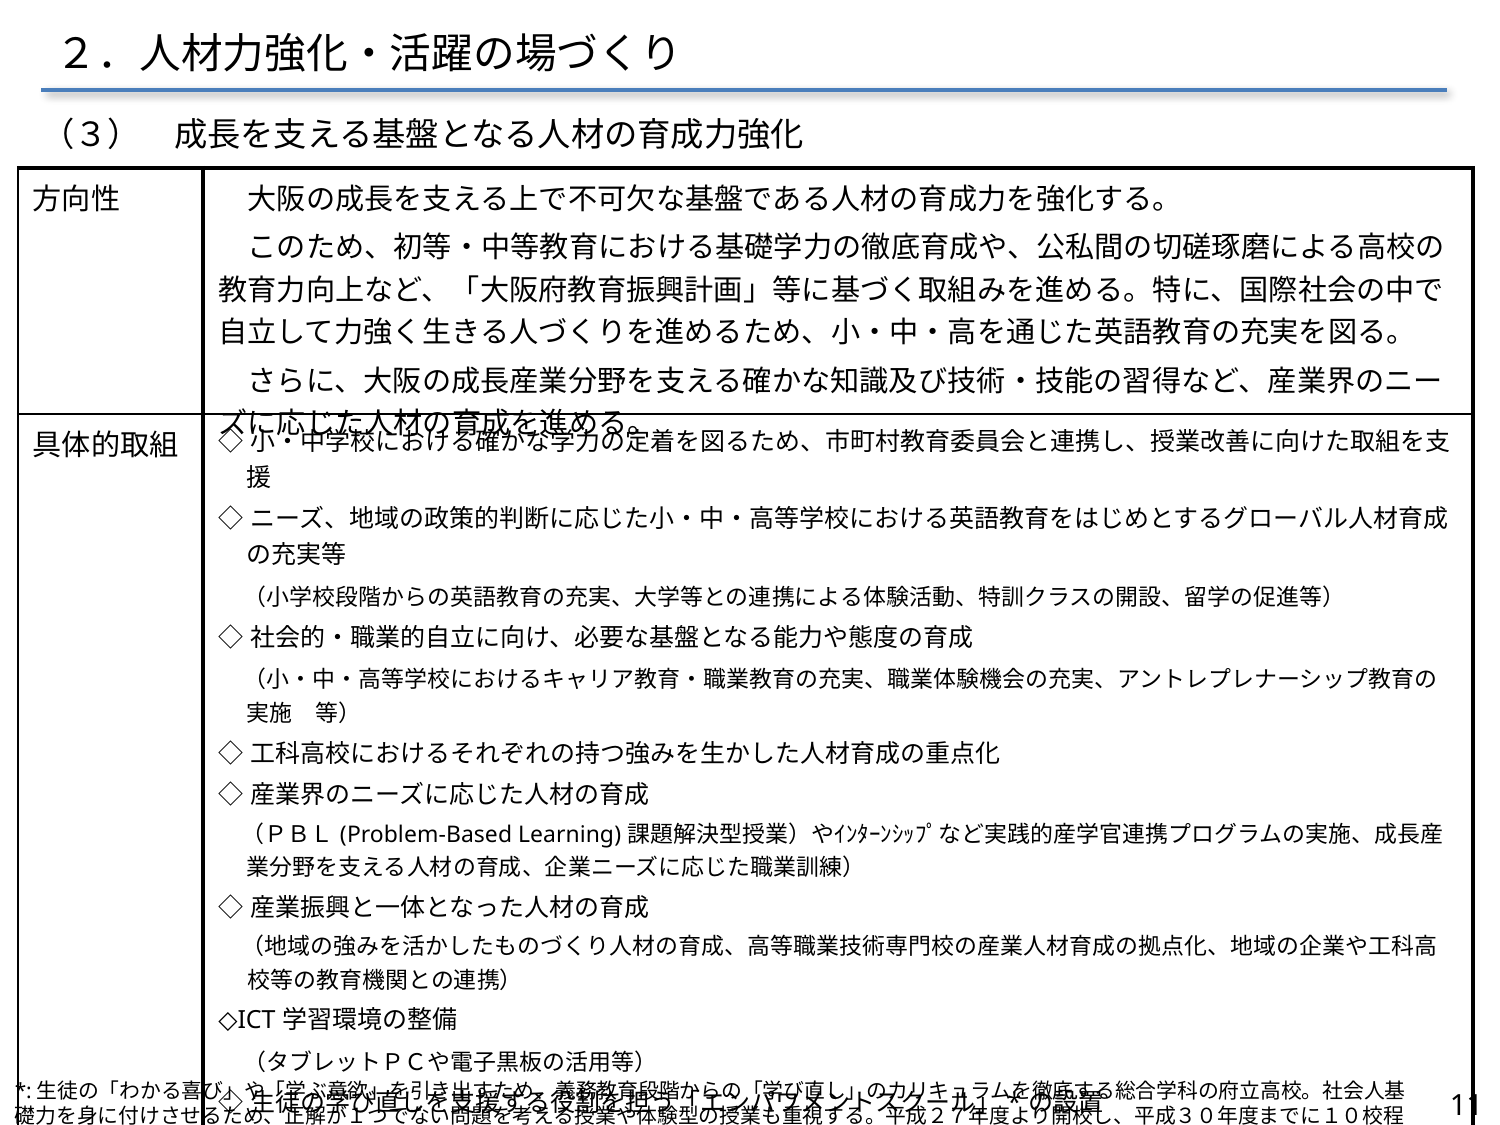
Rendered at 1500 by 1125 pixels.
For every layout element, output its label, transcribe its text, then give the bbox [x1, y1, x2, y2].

text_box （３） 成長を支える基盤となる人材の育成力強化 [26, 105, 819, 161]
table_cell ◇小・中学校における確かな学力の定着を図るため、市町村教育委員会と連携し、授業改善に向けた取組を支援 ◇ニーズ、地域の政策的判断に応じた小・中・高等学校における英語教育をはじめとするグローバル人材育成の充実等 （小学校段階からの英語教育の充実、大学等との連携による体験活動、特訓クラスの開設、留学の促進等） ◇社会的・職業的自立に向け、必要な基盤となる能力や態度の育成 （小・中・高等学校におけるキャリア教育・職業教育の充実、職業体験機会の充実、アントレプレナーシップ教育の実施 等） ◇工科高校におけるそれぞれの持つ強みを生かした人材育成の重点化 ◇産業界のニーズに応じた人材の育成 （ＰＢＬ(Problem-Based Learning)課題解決型授業）やｲﾝﾀｰﾝｼｯﾌﾟなど実践的産学官連携プログラムの実施、成長産業分野を支える人材の育成、企業ニーズに応じた職業訓練） ◇産業振興と一体となった人材の育成 （地域の強みを活かしたものづくり人材の育成、高等職業技術専門校の産業人材育成の拠点化、地域の企業や工科高校等の教育機関との連携） ◇ICT学習環境の整備 （タブレットＰＣや電子黒板の活用等） ◇生徒の学び直しを支援する役割を担う「エンパワメントスクール」*の設置 ◇専修学校における「産学接続型教育」の開発支援 （観光、ファッション、福祉、ものづくり分野 等） ◇公立・私立学校間の競争条件を整え、生徒・保護者の自由な学校選択を保障できるよう、私立高校生への授業料負担の軽減を支援 [205, 415, 1471, 1125]
table_header 方向性 [19, 170, 201, 413]
table_header 大阪の成長を支える上で不可欠な基盤である人材の育成力を強化する。 このため、初等・中等教育における基礎学力の徹底育成や、公私間の切磋琢磨による高校の教育力向上など、「大阪府教育振興計画」等に基づく取組みを進める。特に、国際社会の中で自立して力強く生きる人づくりを進めるため、小・中・高を通じた英語教育の充実を図る。 さらに、大阪の成長産業分野を支える確かな知識及び技術・技能の習得など、産業界のニーズに応じた人材の育成を進める。 [205, 170, 1471, 413]
table_cell 具体的取組 [19, 415, 201, 1070]
text_box ２．人材力強化・活躍の場づくり [41, 19, 1329, 84]
text_box 11 [1434, 1078, 1498, 1125]
text_box *:生徒の「わかる喜び」や「学ぶ意欲」を引き出すため、義務教育段階からの「学び直し」のカリキュラムを徹底する総合学科の府立高校。社会人基礎力を身に付けさせるため、正解が１つでない問題を考える授業や体験型の授業も重視する。平成２７年度より開校し、平成３０年度までに１０校程度設置する。 [0, 1070, 1433, 1125]
